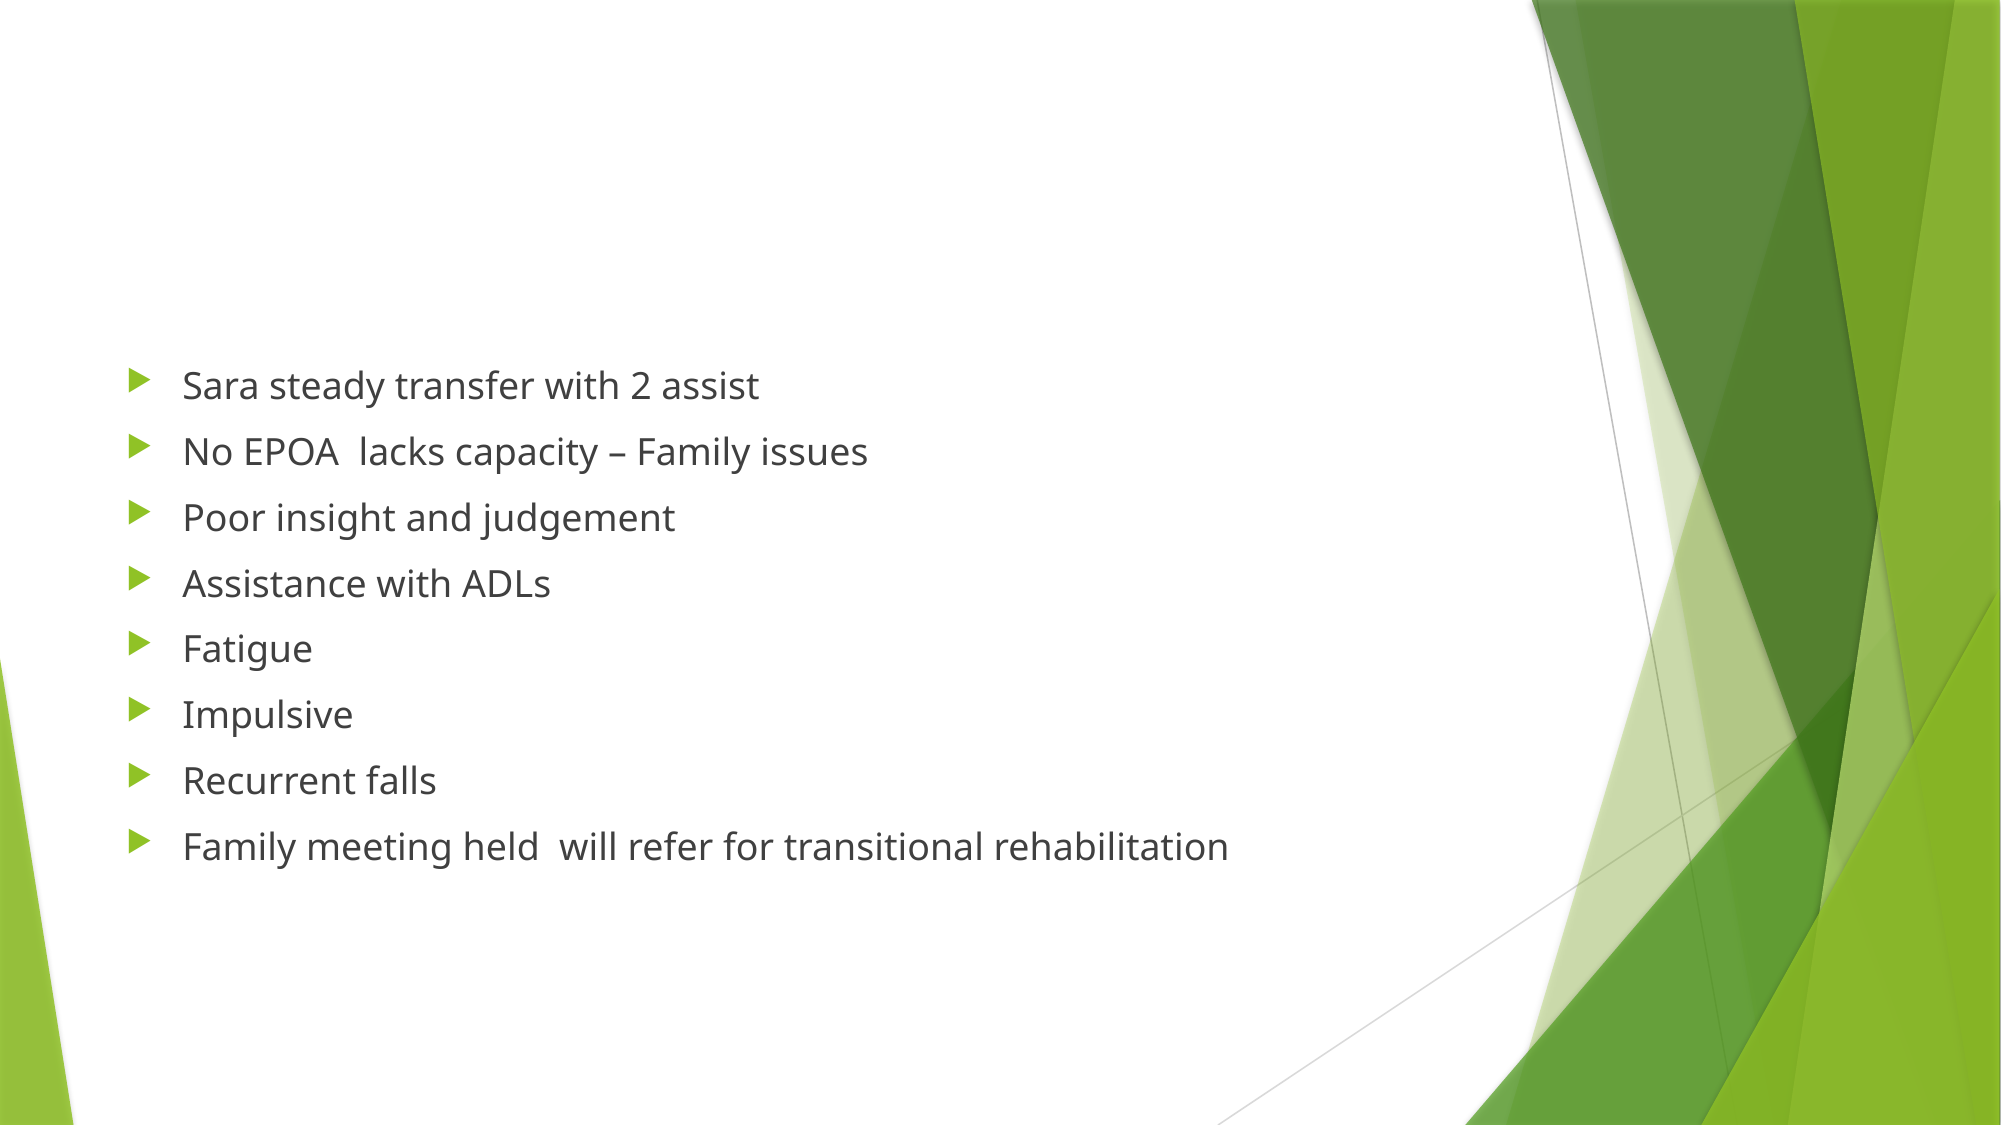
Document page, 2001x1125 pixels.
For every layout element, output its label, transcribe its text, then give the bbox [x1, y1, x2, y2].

list Sara steady transfer with 2 assist No EPOA lacks capacity – Family issues Poor insight and judgement Assistance with ADLs Fatigue Impulsive Recurrent falls Family meeting held will refer for transitional rehabilitation [111, 354, 1522, 992]
